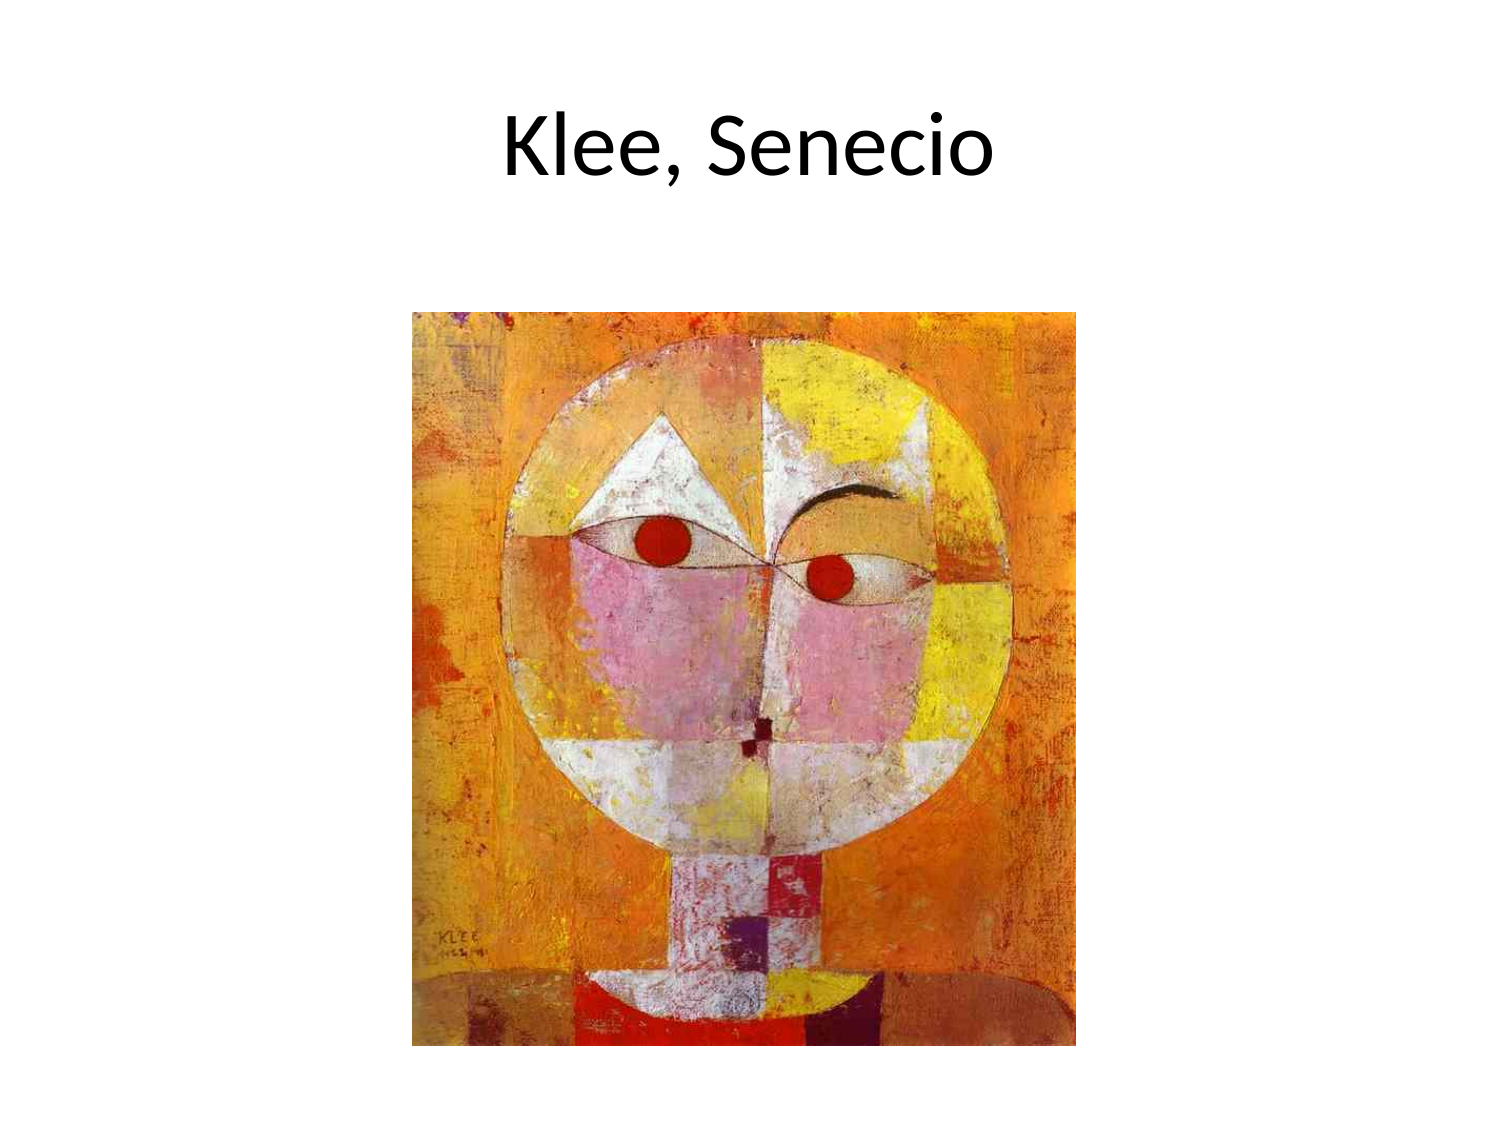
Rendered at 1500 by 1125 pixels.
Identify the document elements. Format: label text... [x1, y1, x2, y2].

title Klee, Senecio [75, 45, 1425, 233]
picture [412, 312, 1076, 1046]
